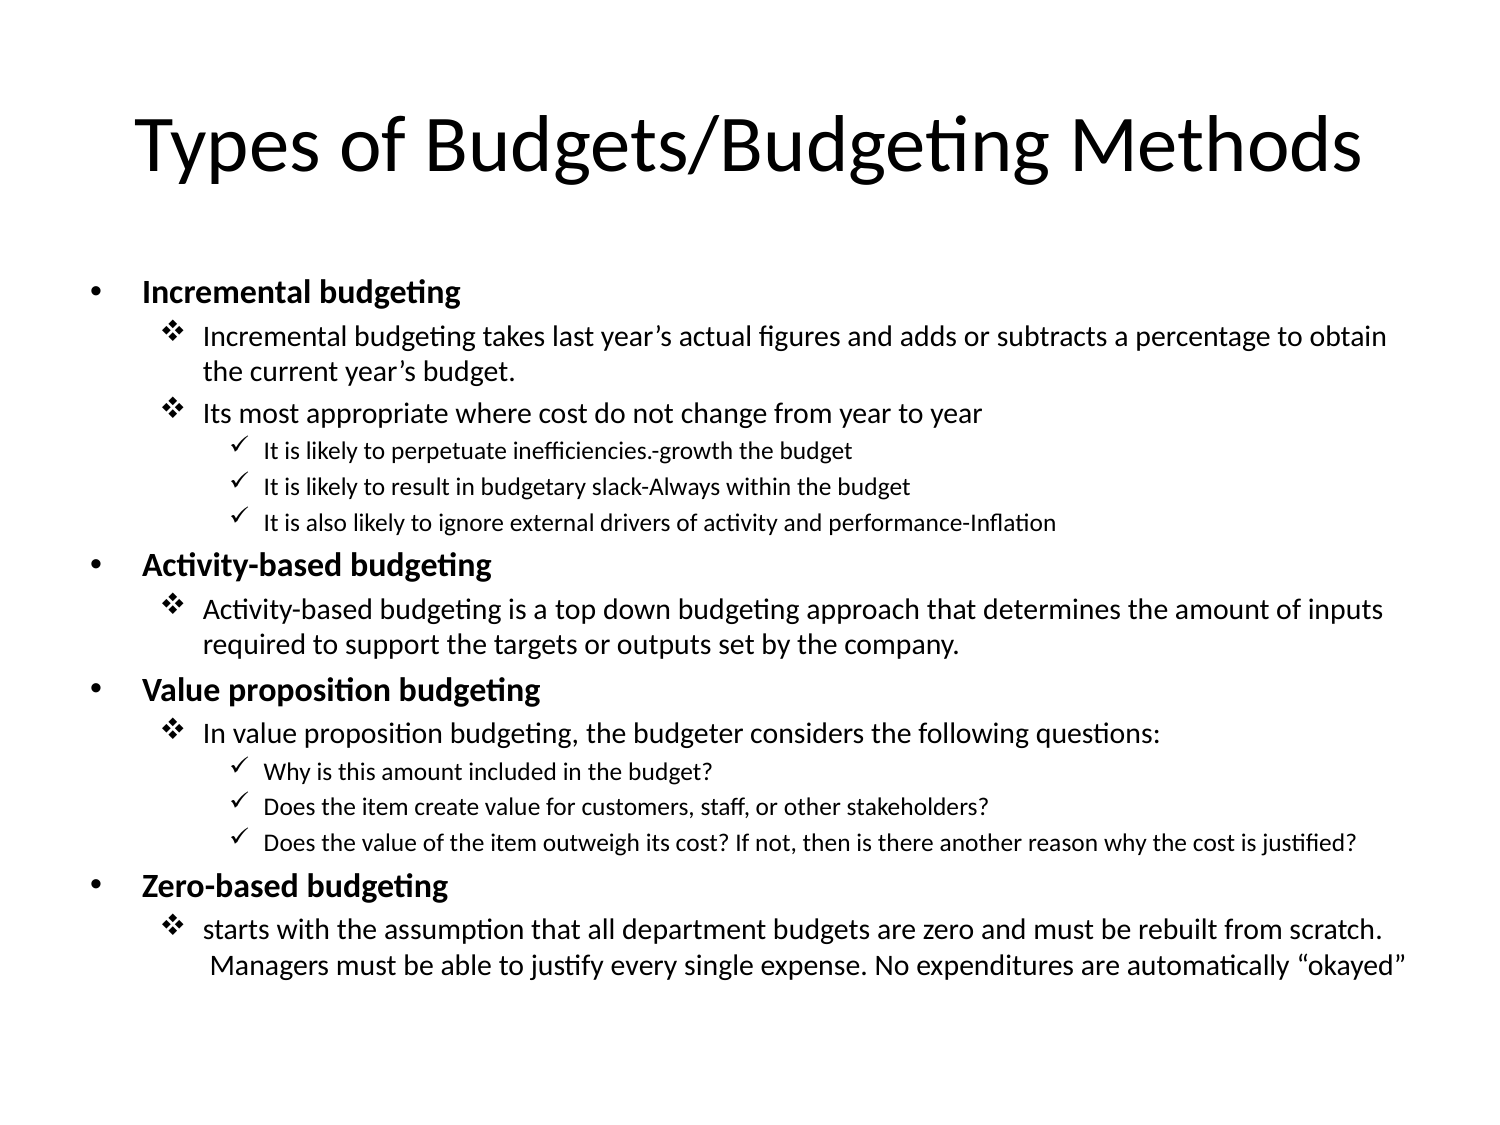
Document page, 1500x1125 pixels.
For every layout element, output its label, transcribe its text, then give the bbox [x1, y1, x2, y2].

title Types of Budgets/Budgeting Methods [75, 45, 1425, 233]
list Incremental budgeting Incremental budgeting takes last year’s actual figures and adds or subtracts a percentage to obtain the current year’s budget. Its most appropriate where cost do not change from year to year It is likely to perpetuate inefficiencies.-growth the budget It is likely to result in budgetary slack-Always within the budget It is also likely to ignore external drivers of activity and performance-Inflation Activity-based budgeting Activity-based budgeting is a top down budgeting approach that determines the amount of inputs required to support the targets or outputs set by the company. Value proposition budgeting In value proposition budgeting, the budgeter considers the following questions: Why is this amount included in the budget? Does the item create value for customers, staff, or other stakeholders? Does the value of the item outweigh its cost? If not, then is there another reason why the cost is justified? Zero-based budgeting starts with the assumption that all department budgets are zero and must be rebuilt from scratch. Managers must be able to justify every single expense. No expenditures are automatically “okayed” [75, 262, 1425, 1005]
